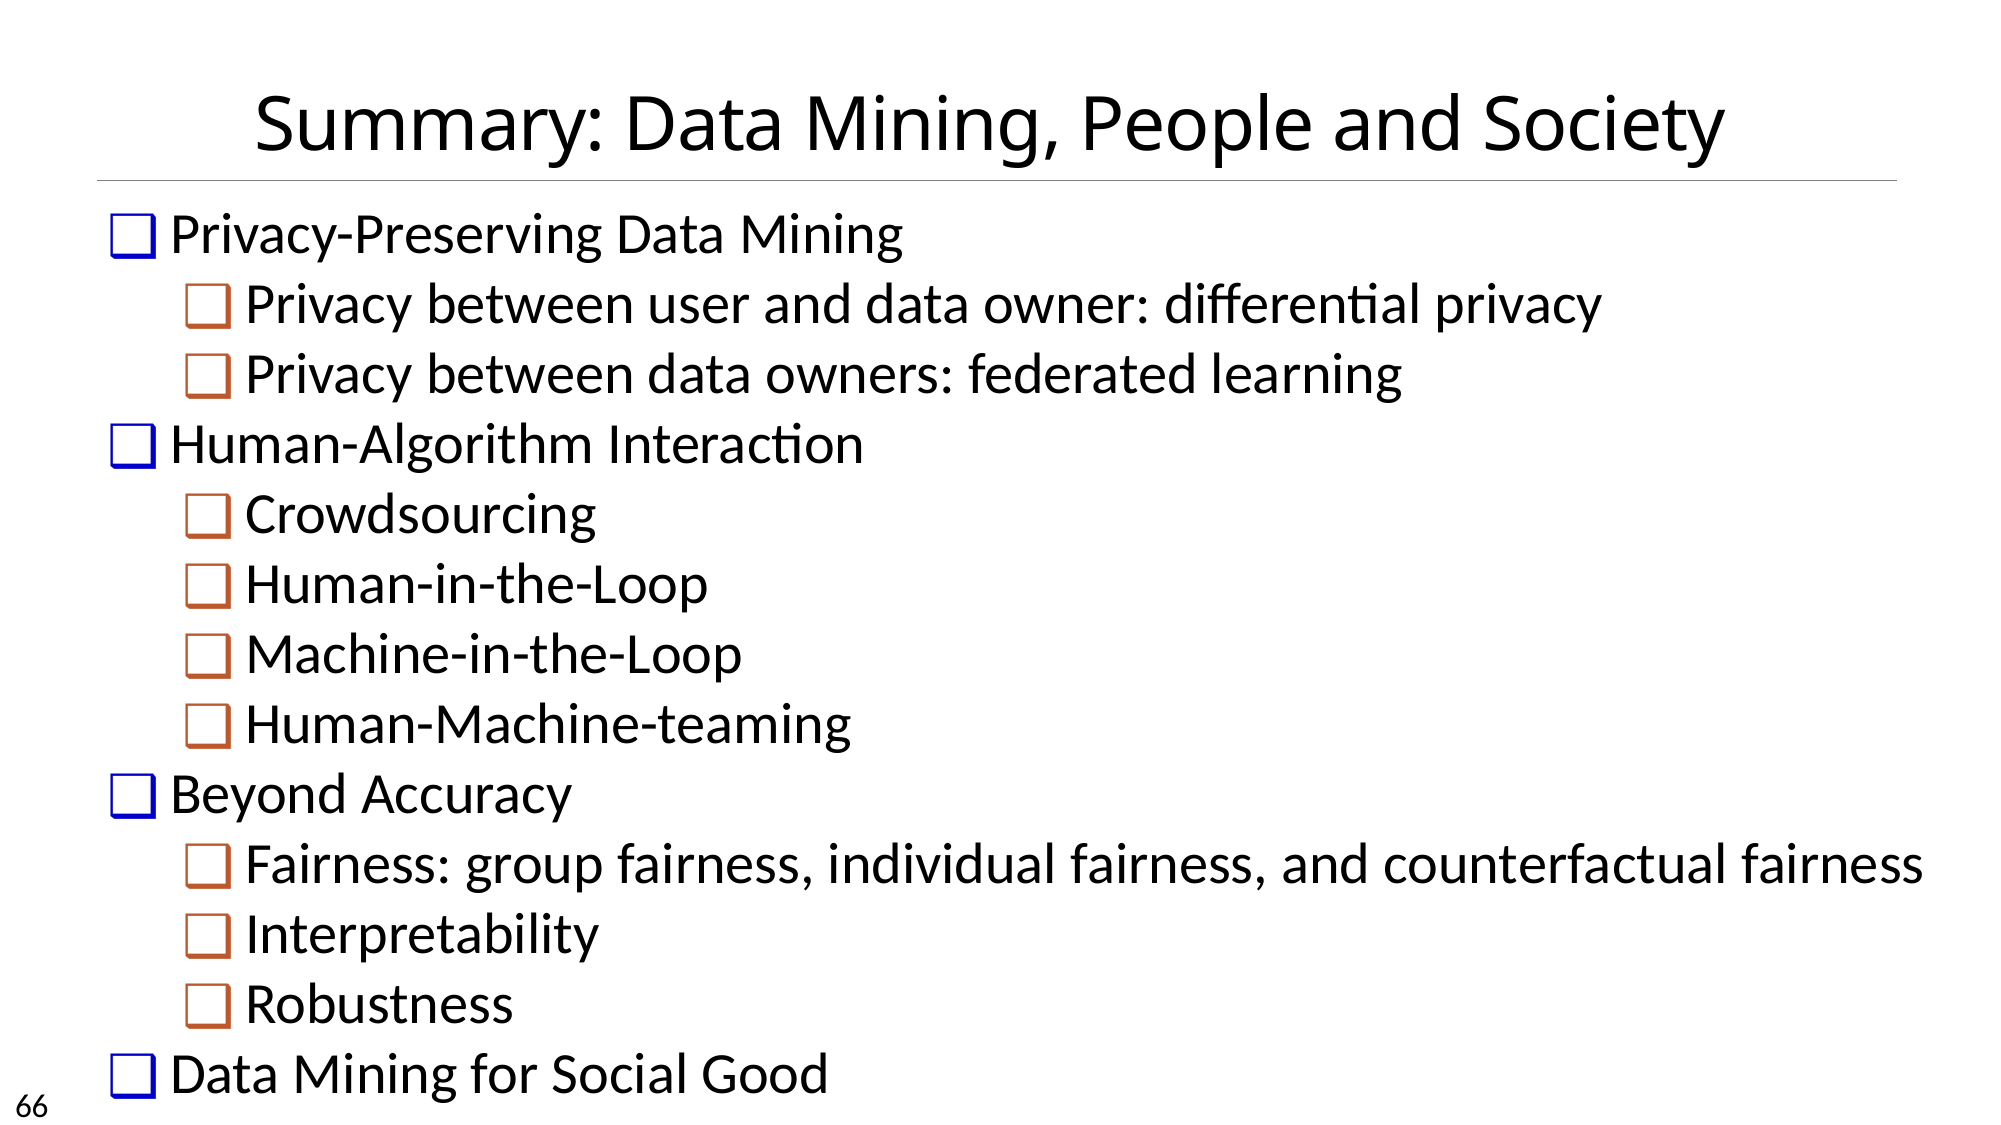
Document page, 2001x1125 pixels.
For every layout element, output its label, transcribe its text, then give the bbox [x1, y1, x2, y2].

title Summary: Data Mining, People and Society [57, 52, 1923, 174]
list Privacy-Preserving Data Mining Privacy between user and data owner: differential privacy Privacy between data owners: federated learning Human-Algorithm Interaction Crowdsourcing Human-in-the-Loop Machine-in-the-Loop Human-Machine-teaming Beyond Accuracy Fairness: group fairness, individual fairness, and counterfactual fairness Interpretability Robustness Data Mining for Social Good [80, 187, 2000, 1125]
